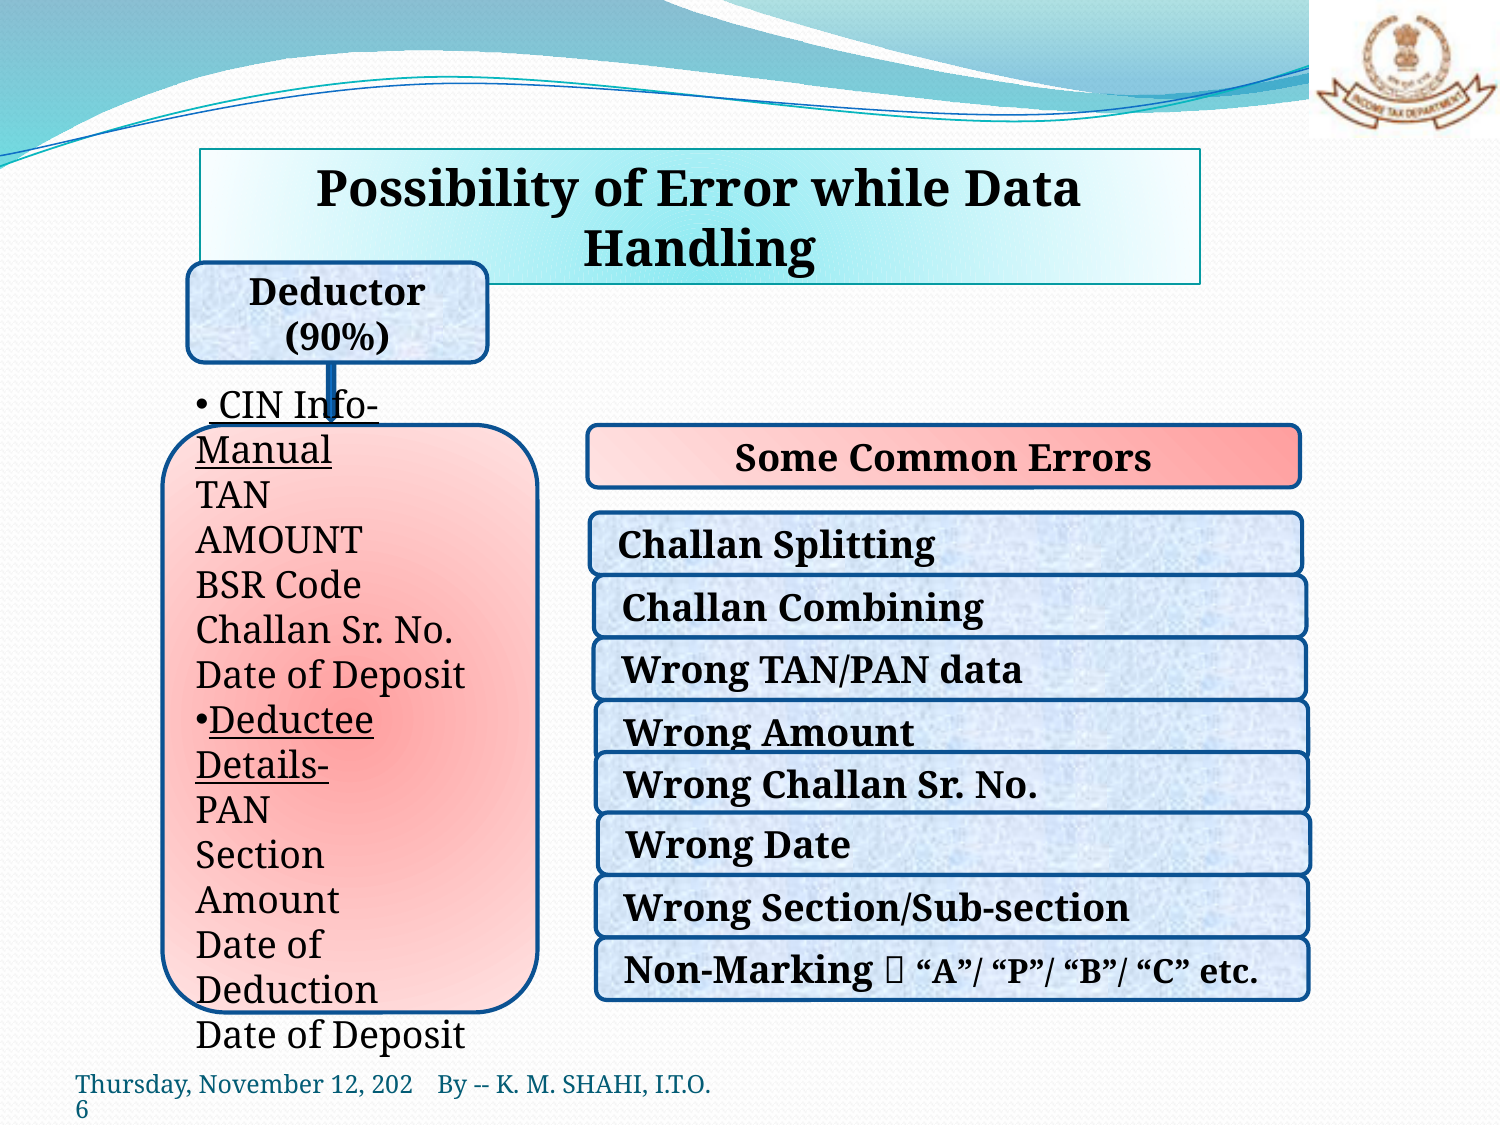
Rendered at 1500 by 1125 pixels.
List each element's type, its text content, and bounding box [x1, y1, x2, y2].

text_box Deductor (90%) [185, 260, 490, 365]
text_box Challan Combining [591, 572, 1309, 637]
text_box Wrong Date [595, 810, 1313, 876]
text_box Wrong Amount [593, 697, 1311, 757]
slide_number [75, 1042, 425, 1103]
text_box Non-Marking  “A”/ “P”/ “B”/ “C” etc. [593, 935, 1311, 1003]
picture [1309, 0, 1500, 138]
text_box Possibility of Error while Data Handling [199, 148, 1201, 285]
text_box Wrong Section/Sub-section [593, 872, 1311, 937]
footer By -- K. M. SHAHI, I.T.O. [437, 1042, 988, 1103]
text_box [322, 365, 340, 422]
text_box Challan Splitting [587, 510, 1305, 576]
text_box Wrong Challan Sr. No. [593, 749, 1311, 814]
text_box CIN Info-Manual TAN AMOUNT BSR Code Challan Sr. No. Date of Deposit Deductee Details- PAN Section Amount Date of Deduction Date of Deposit [160, 422, 540, 1015]
text_box Some Common Errors [585, 422, 1303, 490]
text_box Wrong TAN/PAN data [591, 635, 1309, 700]
